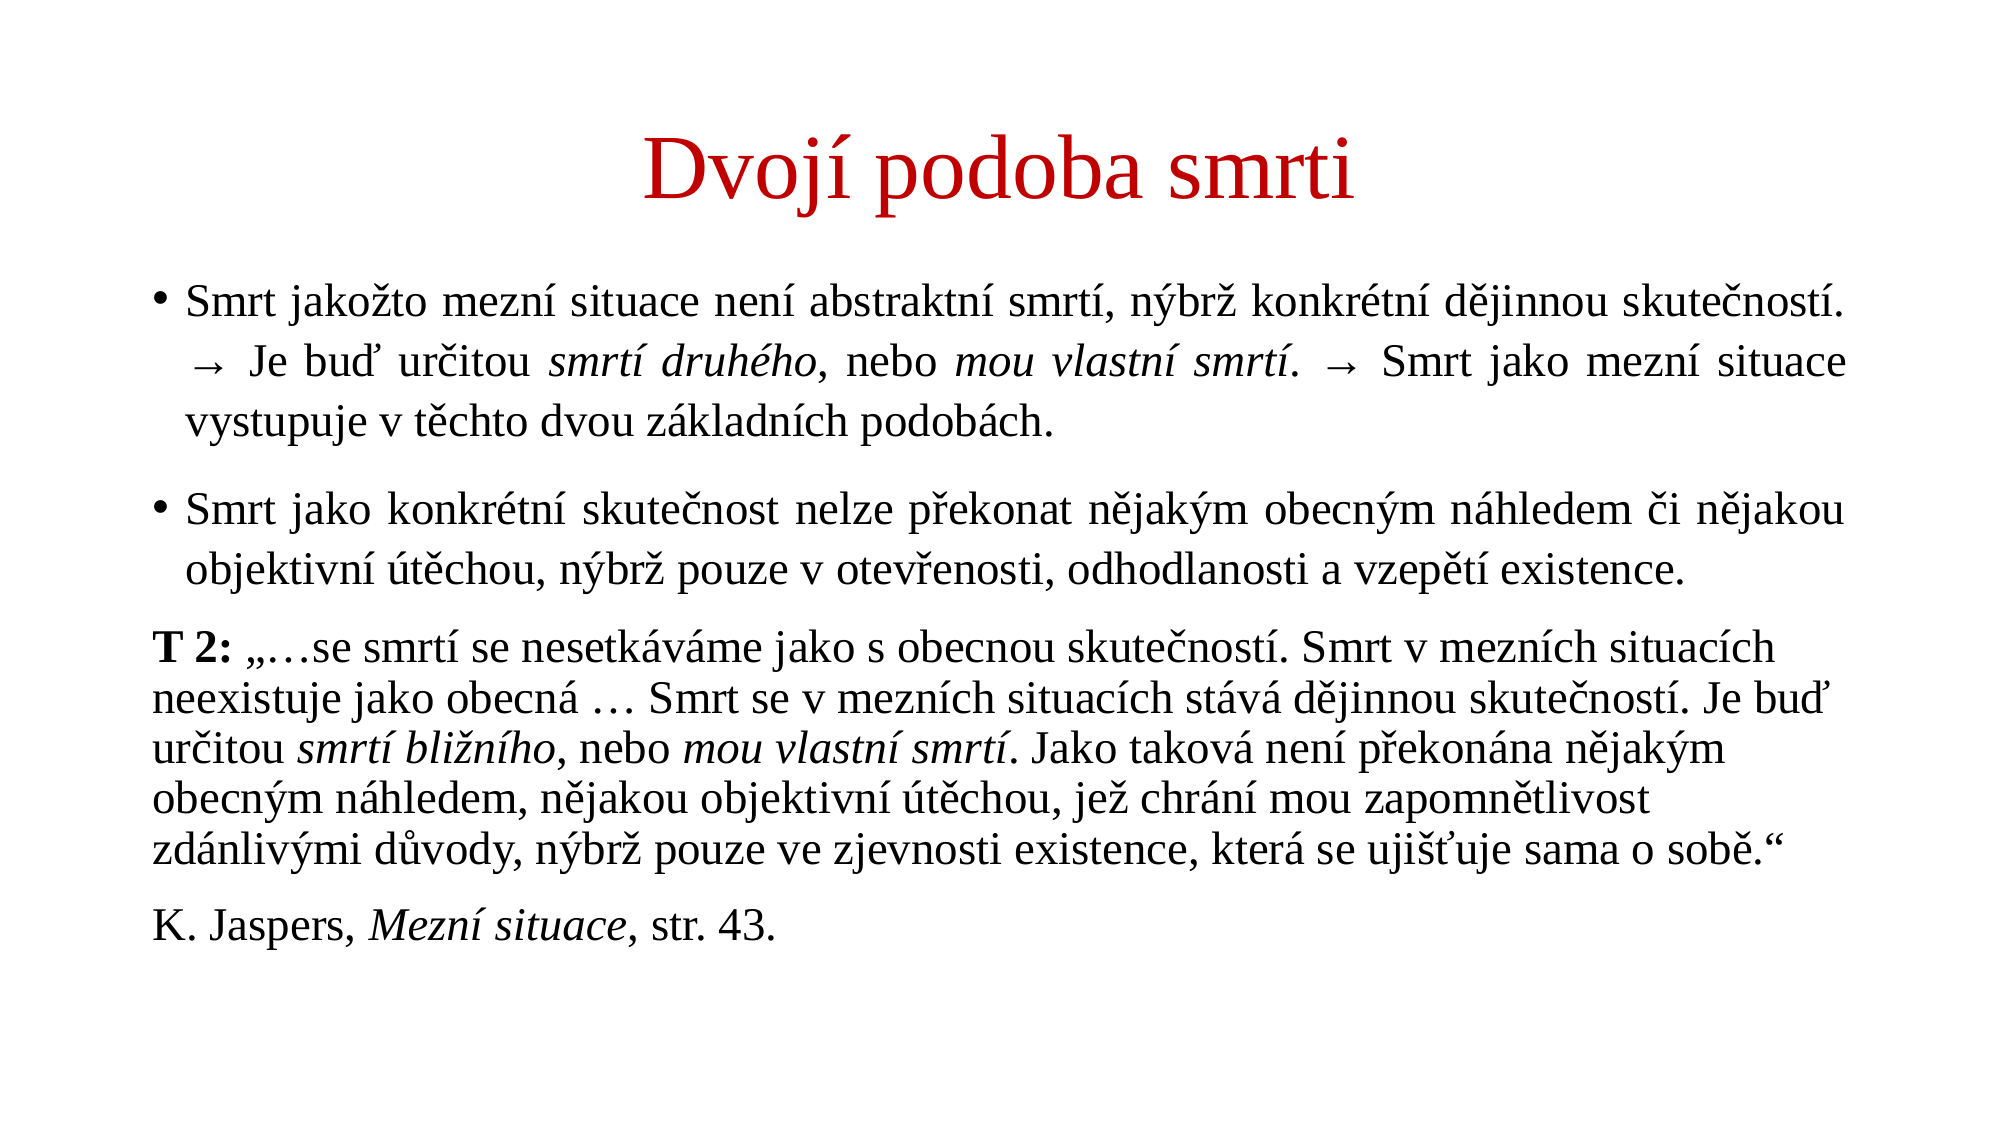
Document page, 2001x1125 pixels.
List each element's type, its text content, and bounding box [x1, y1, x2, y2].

list Smrt jakožto mezní situace není abstraktní smrtí, nýbrž konkrétní dějinnou skutečností. → Je buď určitou smrtí druhého, nebo mou vlastní smrtí. → Smrt jako mezní situace vystupuje v těchto dvou základních podobách. Smrt jako konkrétní skutečnost nelze překonat nějakým obecným náhledem či nějakou objektivní útěchou, nýbrž pouze v otevřenosti, odhodlanosti a vzepětí existence. T 2: „…se smrtí se nesetkáváme jako s obecnou skutečností. Smrt v mezních situacích neexistuje jako obecná … Smrt se v mezních situacích stává dějinnou skutečností. Je buď určitou smrtí bližního, nebo mou vlastní smrtí. Jako taková není překonána nějakým obecným náhledem, nějakou objektivní útěchou, jež chrání mou zapomnětlivost zdánlivými důvody, nýbrž pouze ve zjevnosti existence, která se ujišťuje sama o sobě.“ K. Jaspers, Mezní situace, str. 43. [137, 258, 1863, 1066]
title Dvojí podoba smrti [137, 59, 1863, 258]
